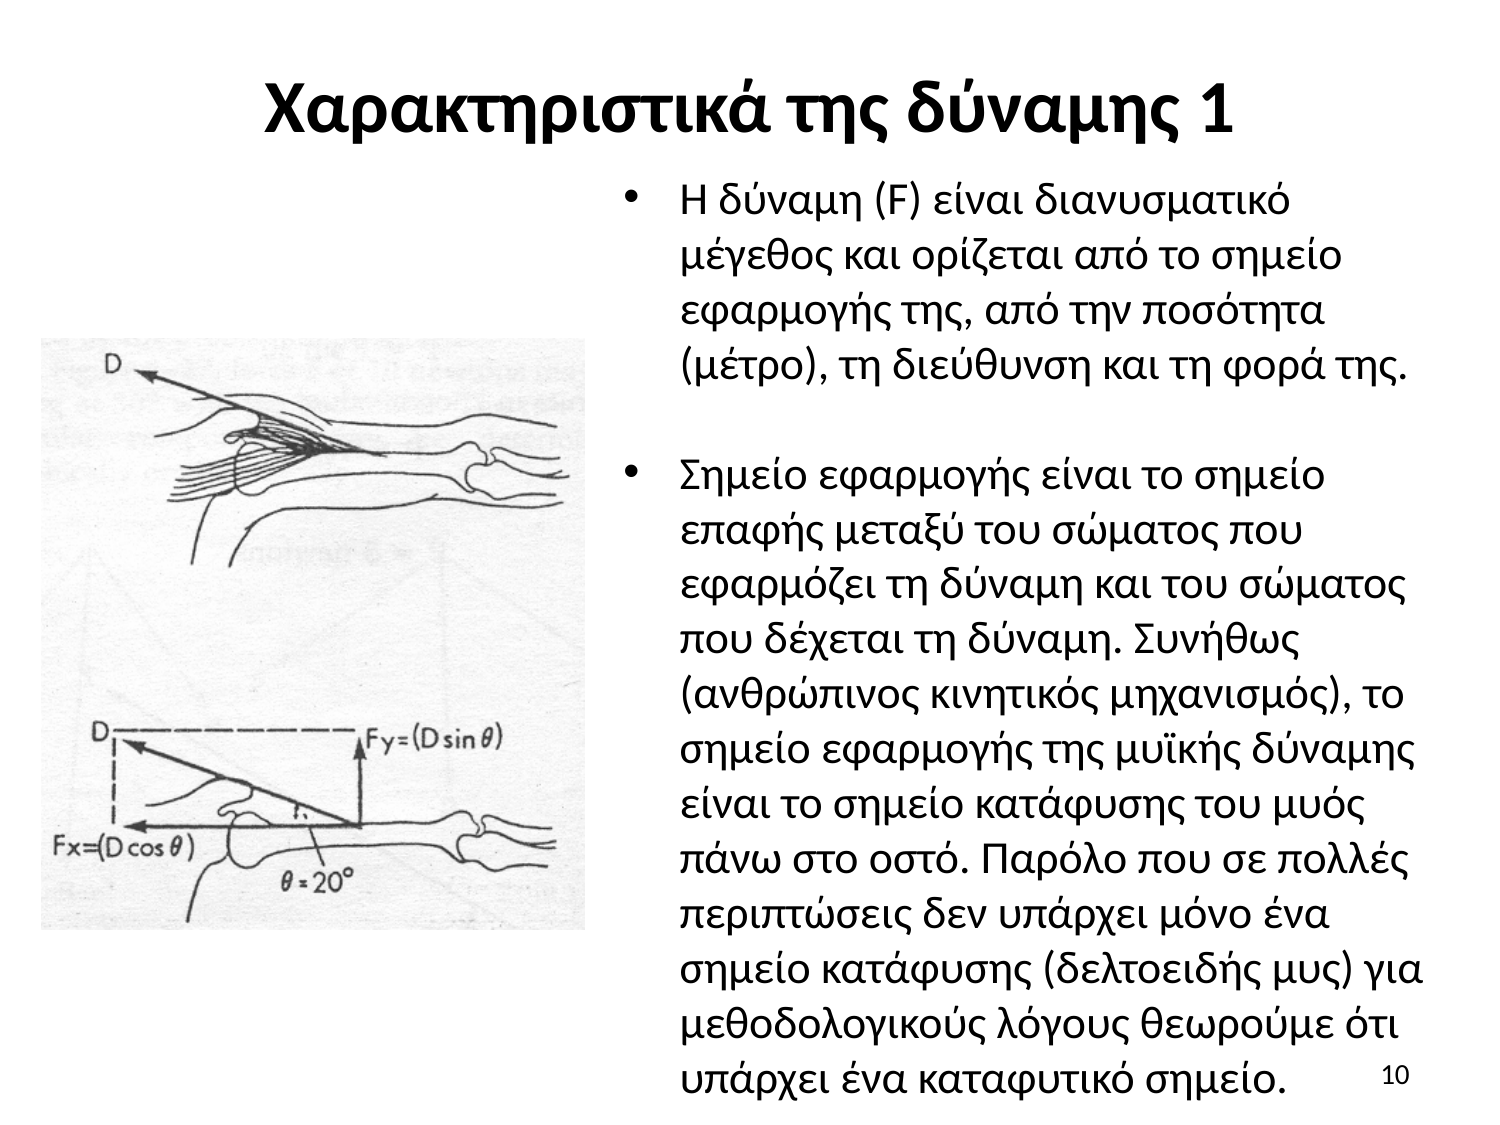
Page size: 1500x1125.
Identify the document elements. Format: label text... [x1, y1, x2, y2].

list Η δύναμη (F) είναι διανυσματικό μέγεθος και ορίζεται από το σημείο εφαρμογής της, από την ποσότητα (μέτρο), τη διεύθυνση και τη φορά της. Σημείο εφαρμογής είναι το σημείο επαφής μεταξύ του σώματος που εφαρμόζει τη δύναμη και του σώματος που δέχεται τη δύναμη. Συνήθως (ανθρώπινος κινητικός μηχανισμός), το σημείο εφαρμογής της μυϊκής δύναμης είναι το σημείο κατάφυσης του μυός πάνω στο οστό. Παρόλο που σε πολλές περιπτώσεις δεν υπάρχει μόνο ένα σημείο κατάφυσης (δελτοειδής μυς) για μεθοδολογικούς λόγους θεωρούμε ότι υπάρχει ένα καταφυτικό σημείο. [608, 160, 1447, 1047]
picture [40, 337, 585, 930]
title Χαρακτηριστικά της δύναμης 1 [75, 45, 1425, 161]
slide_number 10 [1074, 1042, 1425, 1103]
